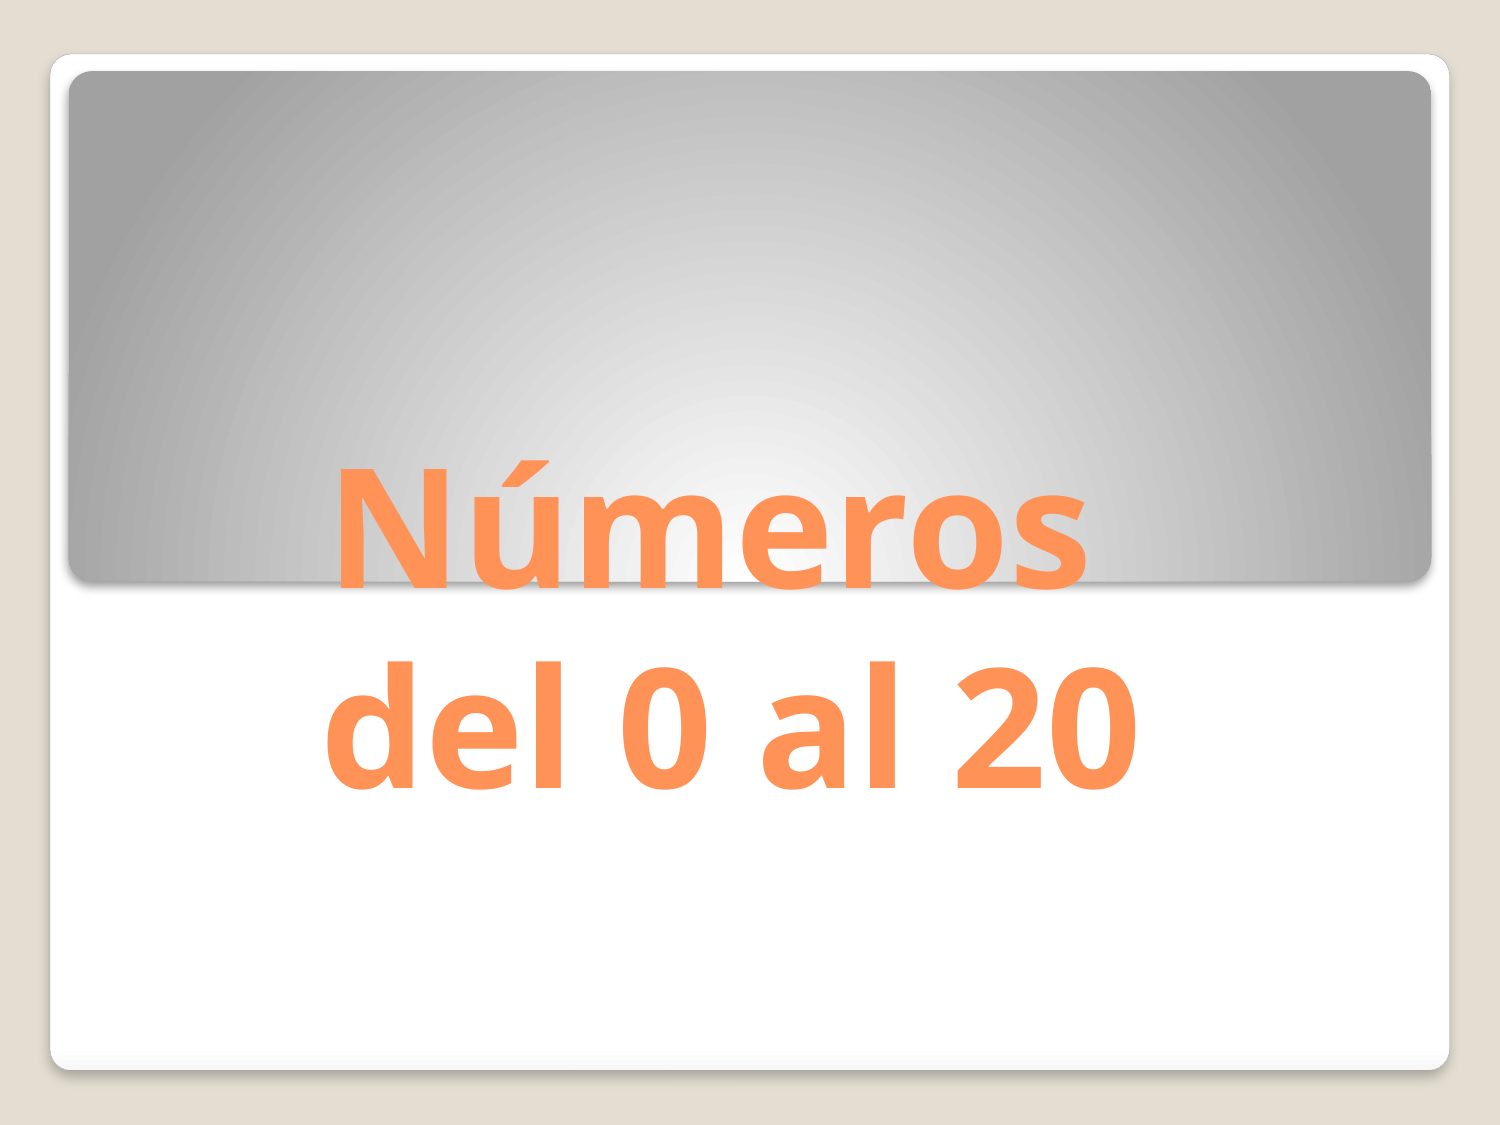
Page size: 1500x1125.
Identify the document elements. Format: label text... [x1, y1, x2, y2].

title Números del 0 al 20 [93, 105, 1369, 1055]
